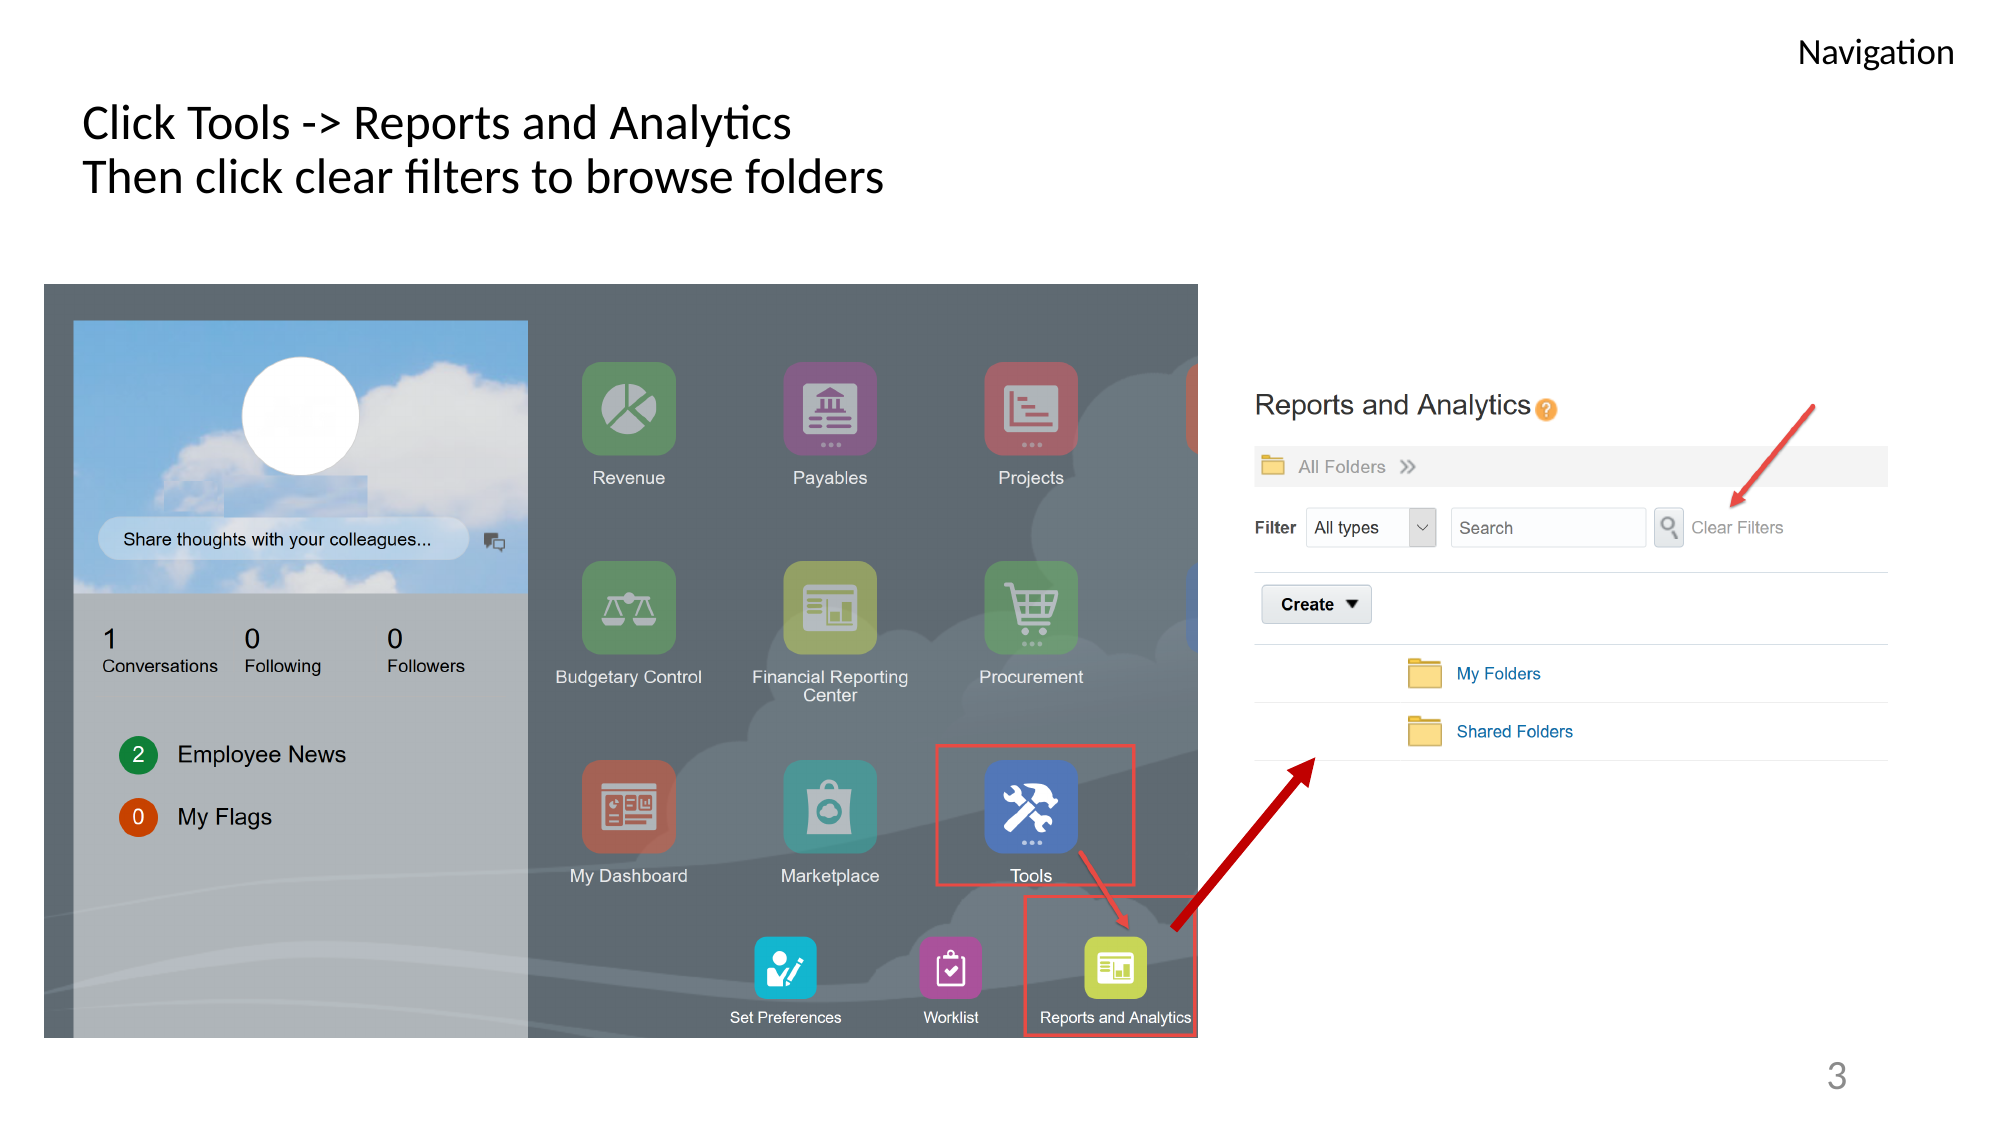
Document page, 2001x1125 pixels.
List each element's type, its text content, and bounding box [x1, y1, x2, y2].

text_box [44, 284, 1888, 1038]
slide_number 3 [1412, 1042, 1863, 1103]
text_box Navigation [1023, 27, 1956, 75]
text_box Click Tools -> Reports and Analytics Then click clear filters to browse folders [69, 62, 1683, 239]
